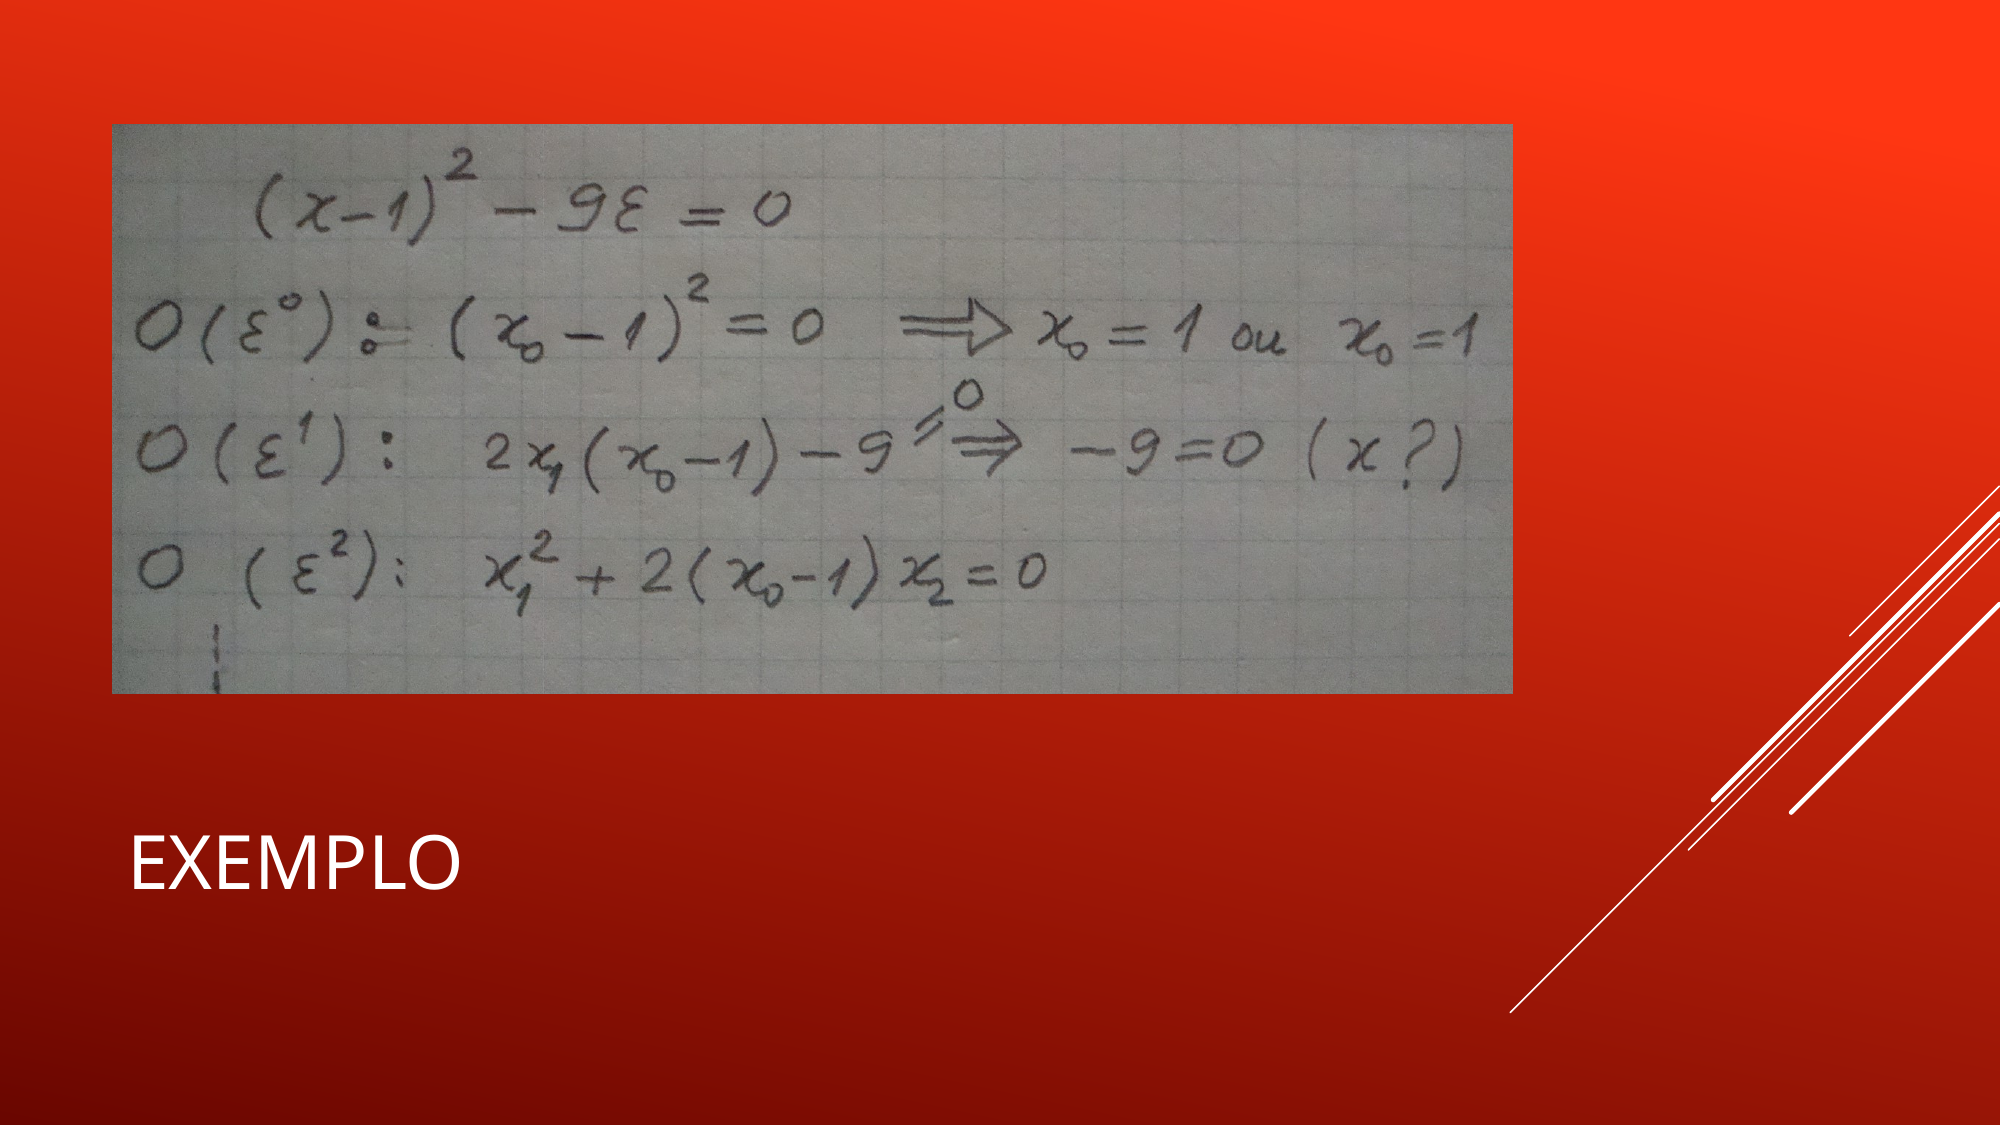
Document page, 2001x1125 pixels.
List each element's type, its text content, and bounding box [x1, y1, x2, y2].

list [111, 123, 1513, 694]
title Exemplo [112, 736, 1513, 984]
